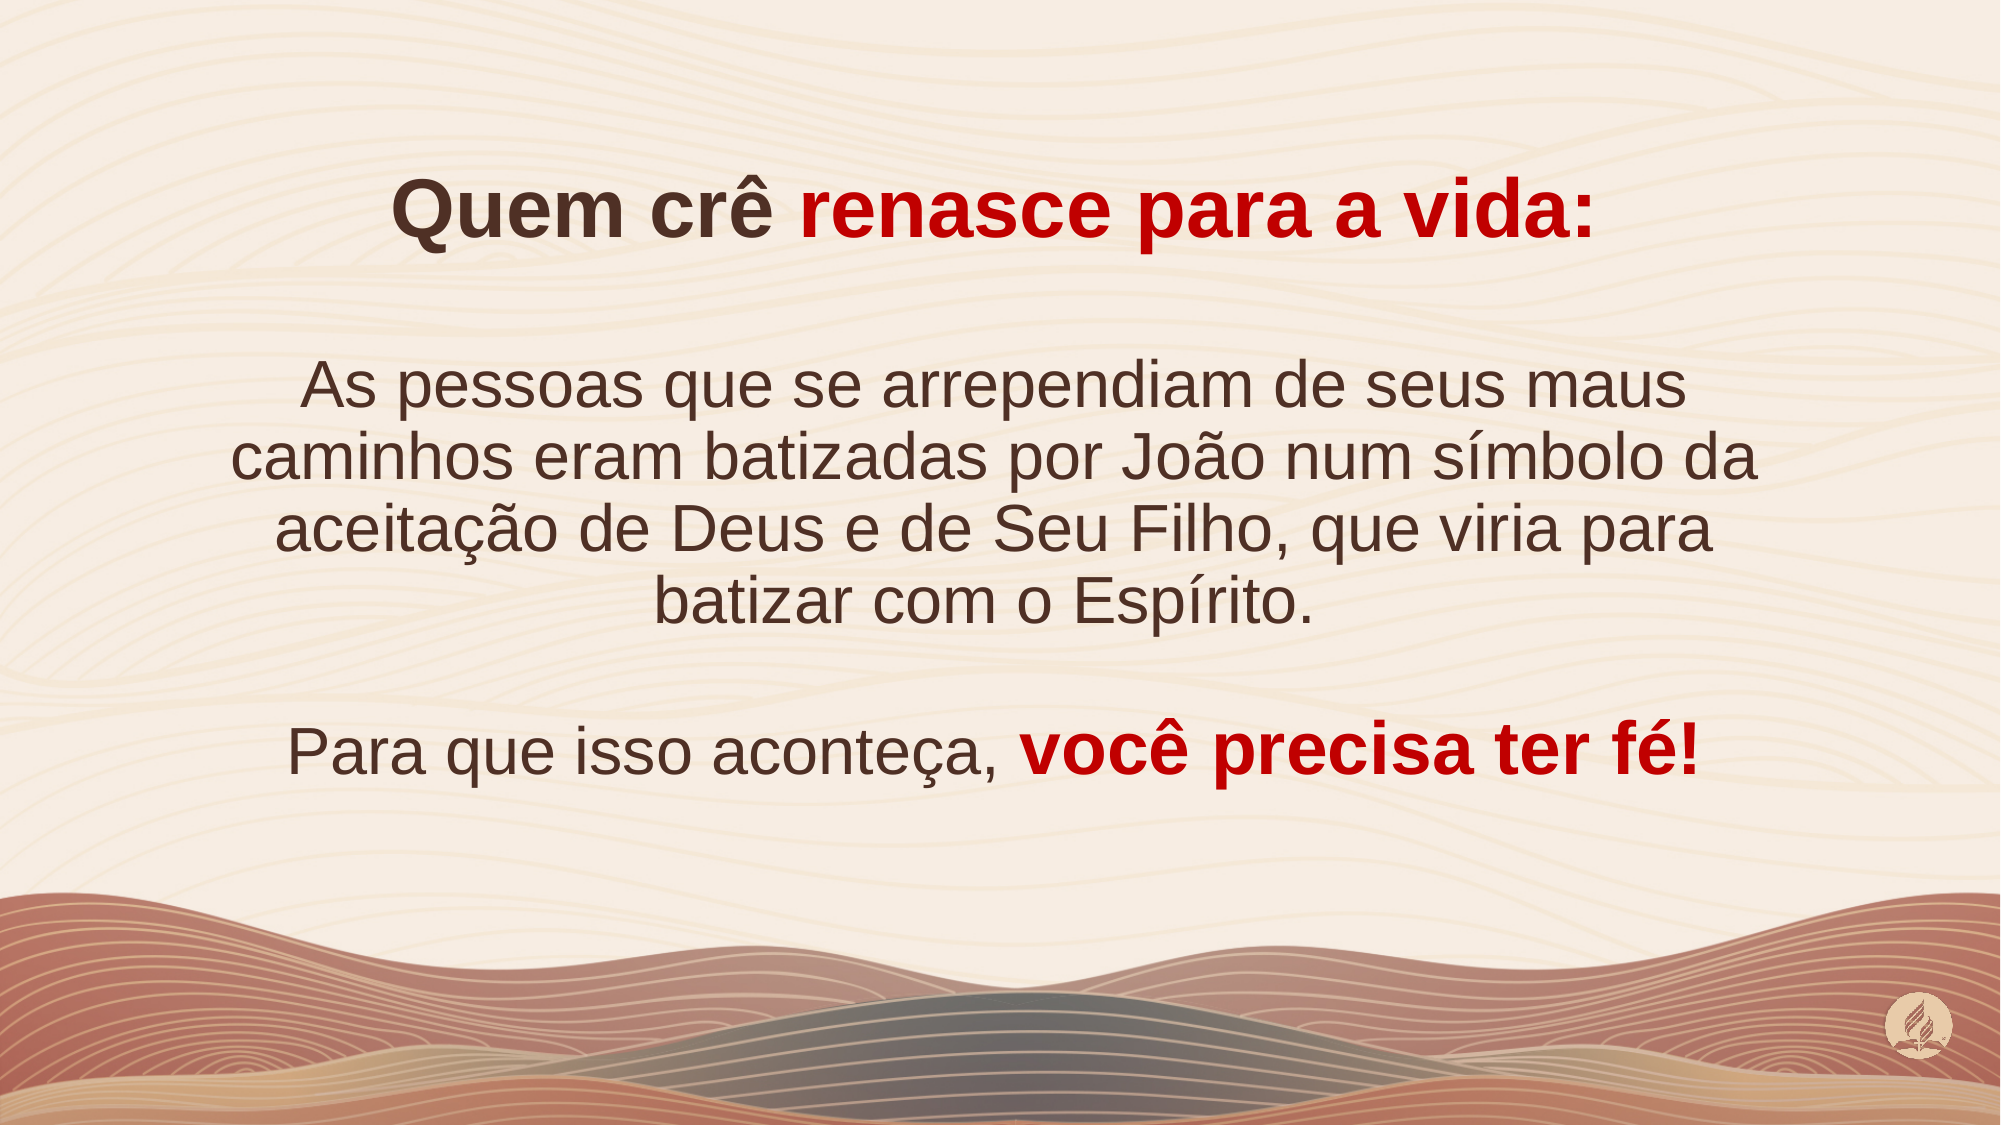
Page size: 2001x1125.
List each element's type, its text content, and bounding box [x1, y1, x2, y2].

title As pessoas que se arrependiam de seus maus caminhos eram batizadas por João num símbolo da aceitação de Deus e de Seu Filho, que viria para batizar com o Espírito. Para que isso aconteça, você precisa ter fé! [192, 338, 1797, 802]
text_box Quem crê renasce para a vida: [170, 152, 1819, 269]
picture [0, 0, 2001, 1125]
